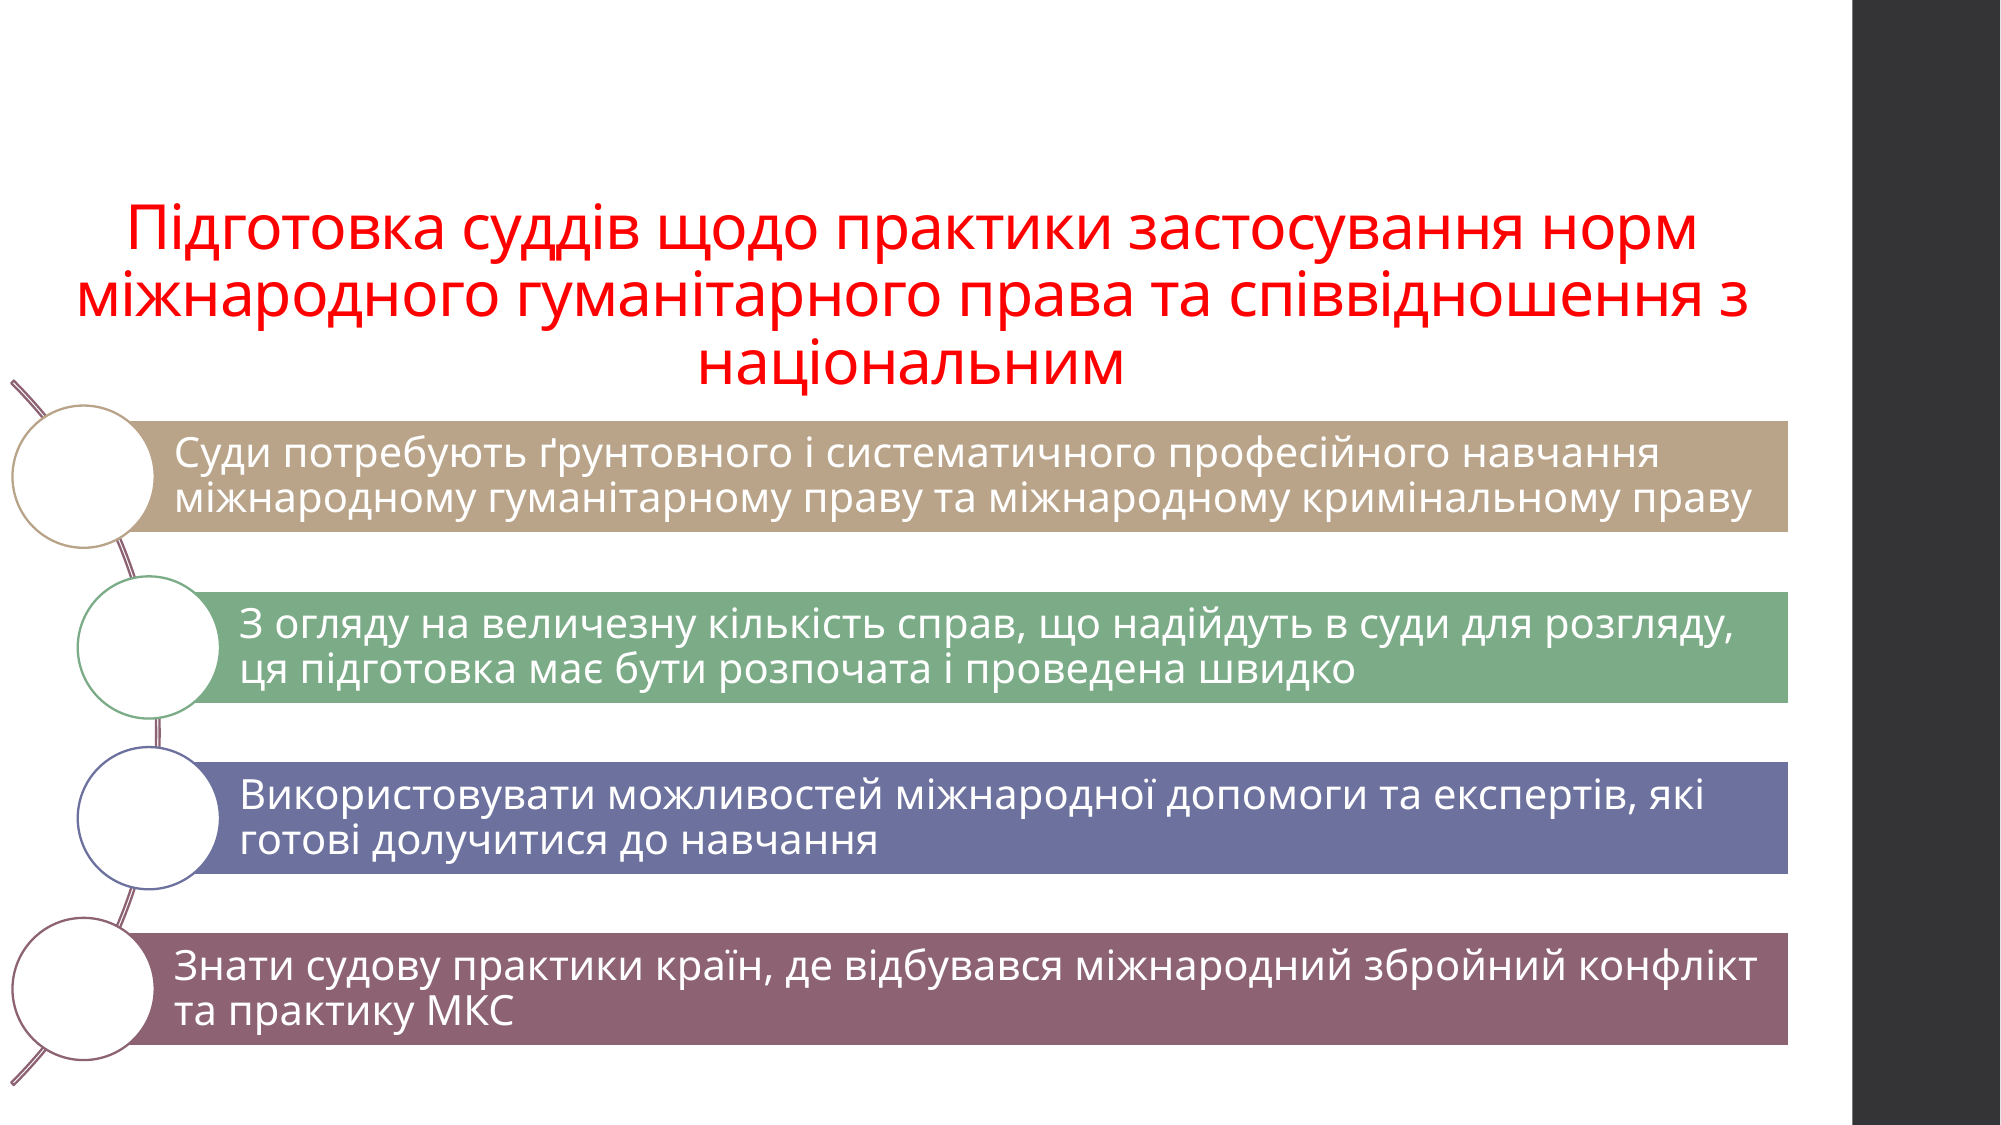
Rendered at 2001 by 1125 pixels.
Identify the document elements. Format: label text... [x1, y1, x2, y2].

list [0, 362, 1800, 1104]
title Підготовка суддів щодо практики застосування норм міжнародного гуманітарного права та співвідношення з національним [24, 187, 1800, 359]
